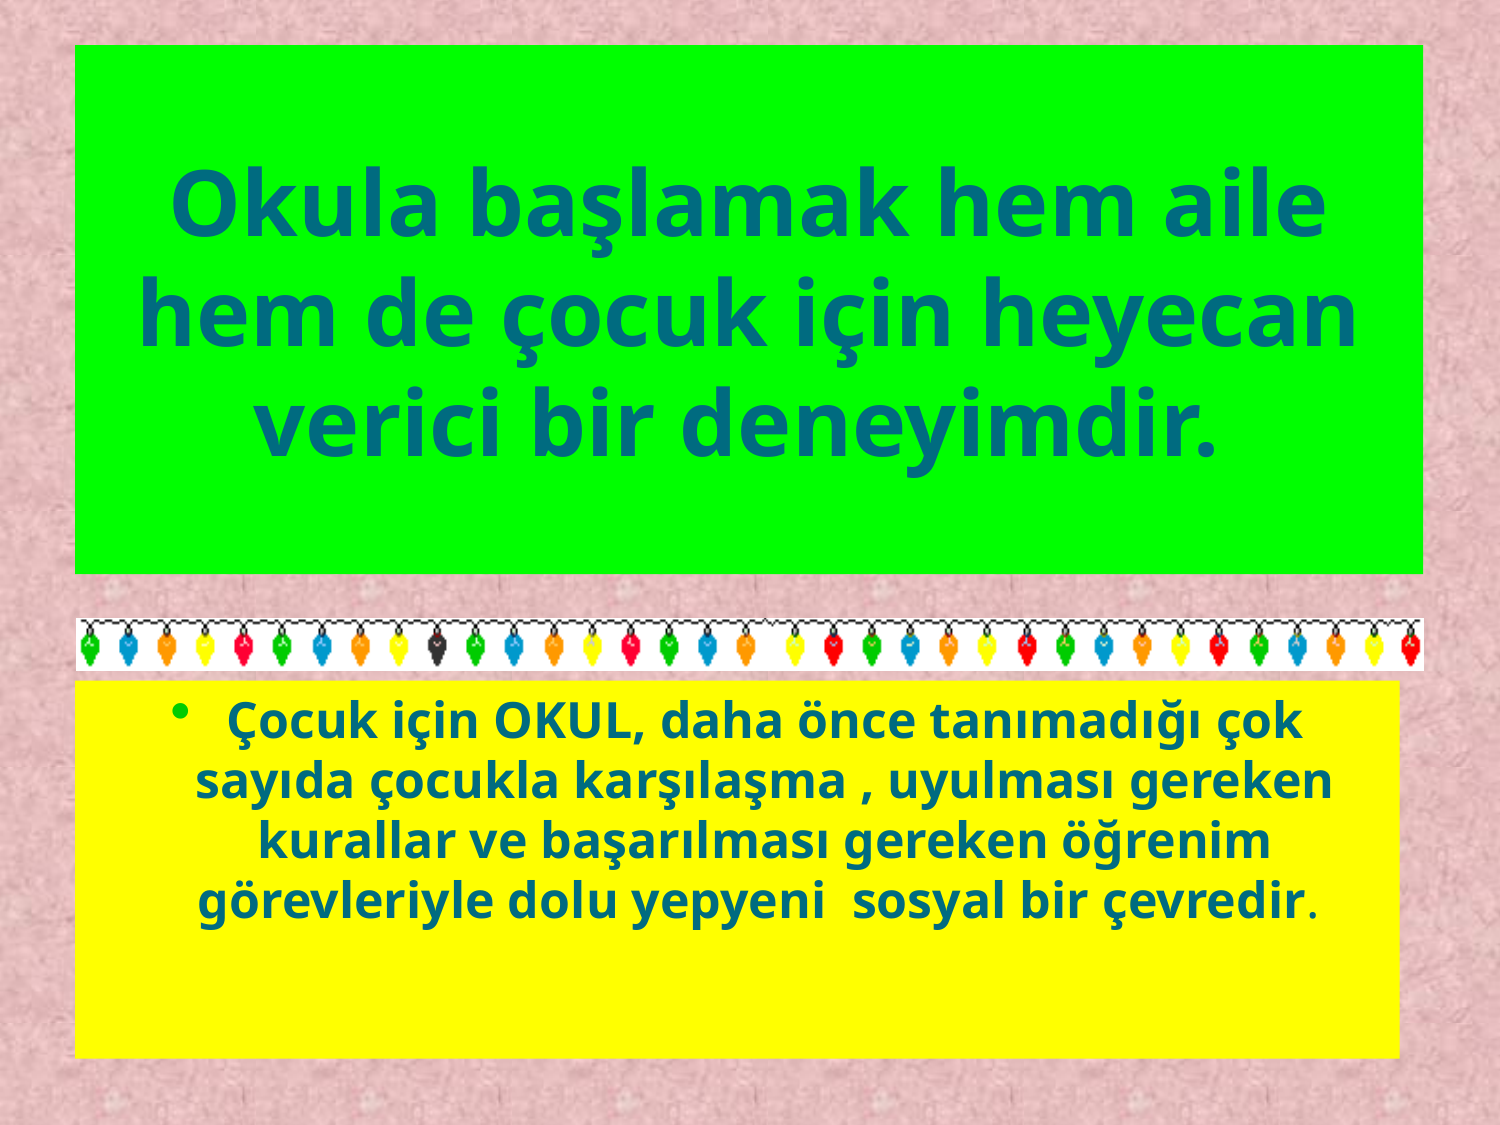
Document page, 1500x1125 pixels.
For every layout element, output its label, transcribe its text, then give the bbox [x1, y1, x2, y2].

list Çocuk için OKUL, daha önce tanımadığı çok sayıda çocukla karşılaşma , uyulması gereken kurallar ve başarılması gereken öğrenim görevleriyle dolu yepyeni sosyal bir çevredir. [74, 680, 1400, 1059]
title Okula başlamak hem aile hem de çocuk için heyecan verici bir deneyimdir. [74, 44, 1424, 575]
picture [0, 0, 1500, 1125]
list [76, 618, 1424, 672]
